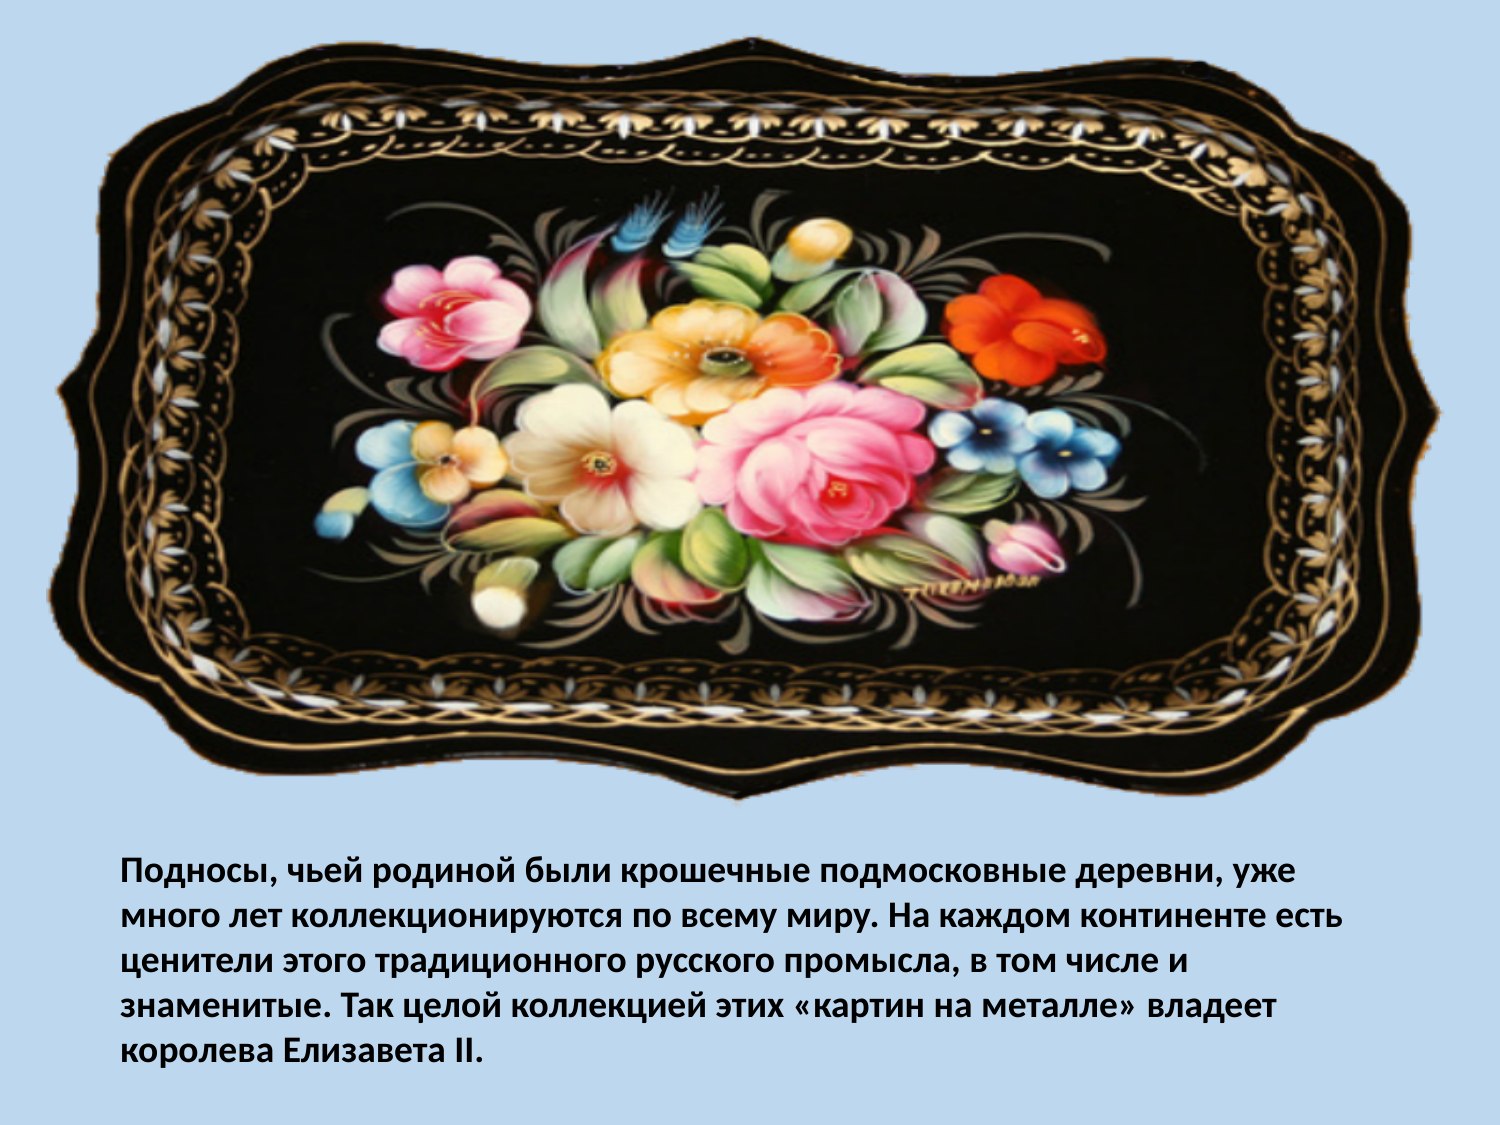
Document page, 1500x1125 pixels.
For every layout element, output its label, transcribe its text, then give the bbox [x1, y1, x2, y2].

text_box Подносы, чьей родиной были крошечные подмосковные деревни, уже много лет коллекционируются по всему миру. На каждом континенте есть ценители этого традиционного русского промысла, в том числе и знаменитые. Так целой коллекцией этих «картин на металле» владеет королева Елизавета II. [105, 844, 1418, 1122]
picture [0, 0, 1500, 844]
